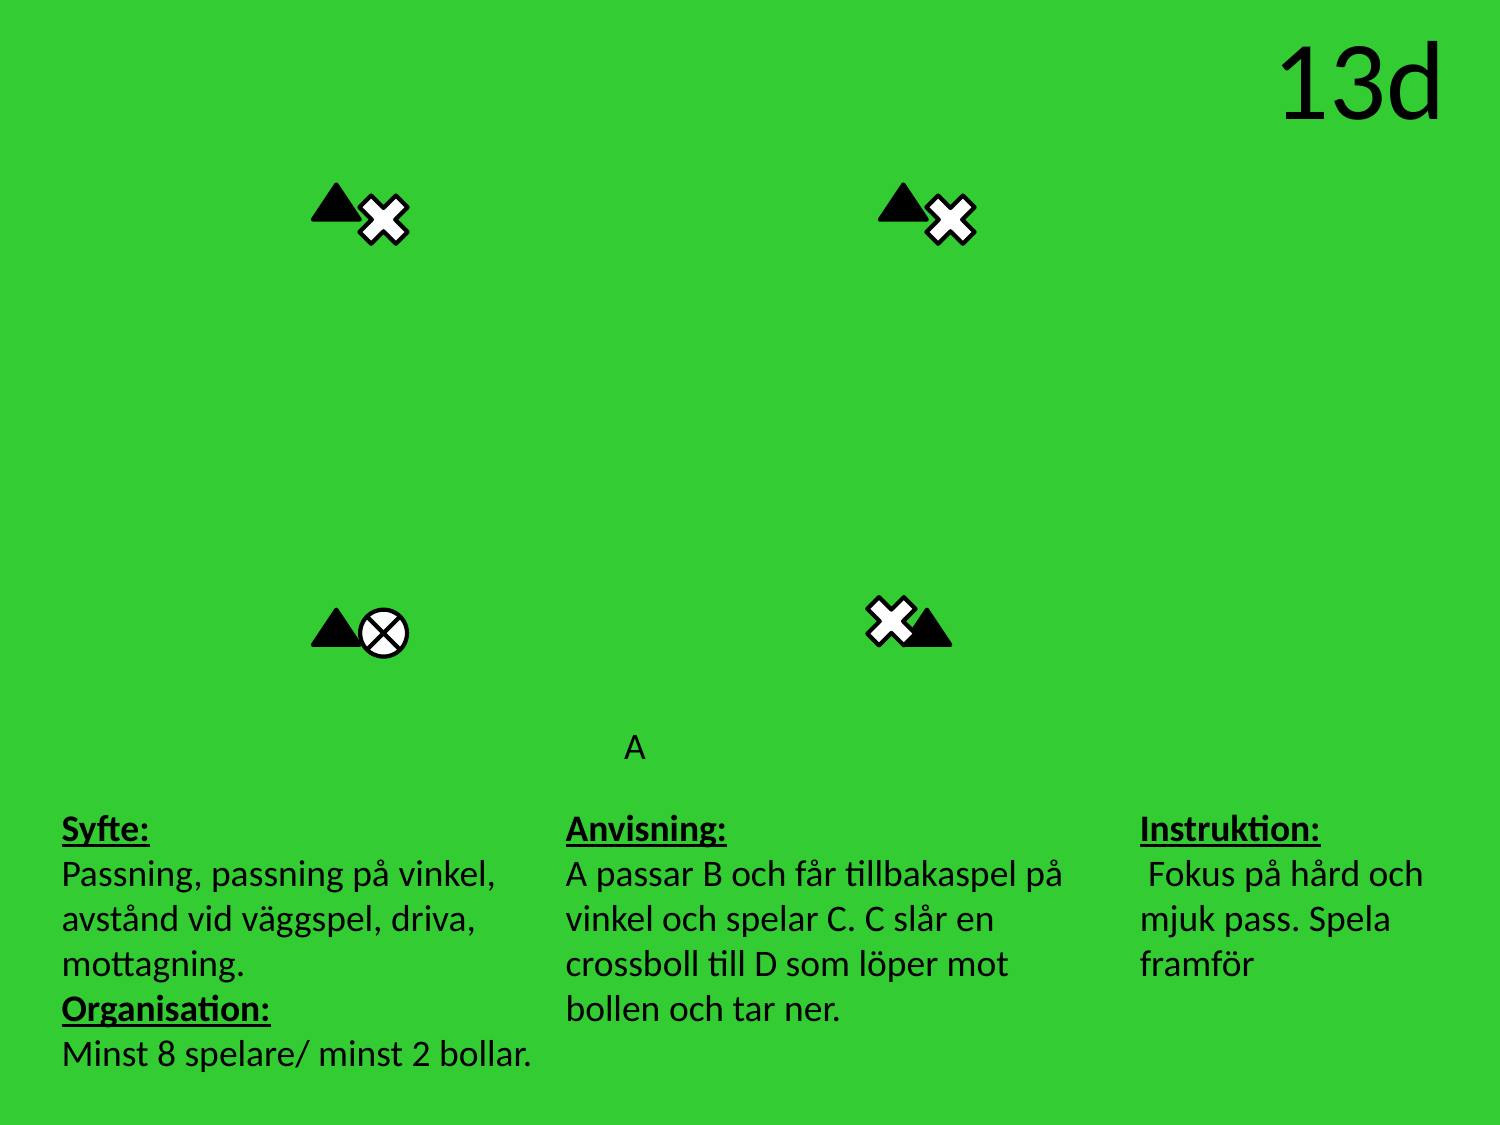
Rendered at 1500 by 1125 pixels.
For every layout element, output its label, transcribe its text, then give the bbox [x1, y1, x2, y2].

text_box [924, 193, 977, 246]
text_box Anvisning: A passar B och får tillbakaspel på vinkel och spelar C. C slår en crossboll till D som löper mot bollen och tar ner. [563, 796, 1102, 1037]
text_box [357, 193, 410, 246]
text_box [907, 607, 953, 647]
text_box A [609, 714, 762, 775]
text_box Instruktion: Fokus på hård och mjuk pass. Spela framför [1125, 796, 1477, 1037]
text_box [311, 182, 362, 222]
text_box 13d [1257, 0, 1500, 150]
text_box [865, 595, 918, 648]
text_box [358, 607, 410, 659]
text_box [311, 607, 361, 647]
text_box [878, 182, 929, 222]
text_box Syfte: Passning, passning på vinkel, avstånd vid väggspel, driva, mottagning. Organisation: Minst 8 spelare/ minst 2 bollar. [46, 796, 563, 1125]
